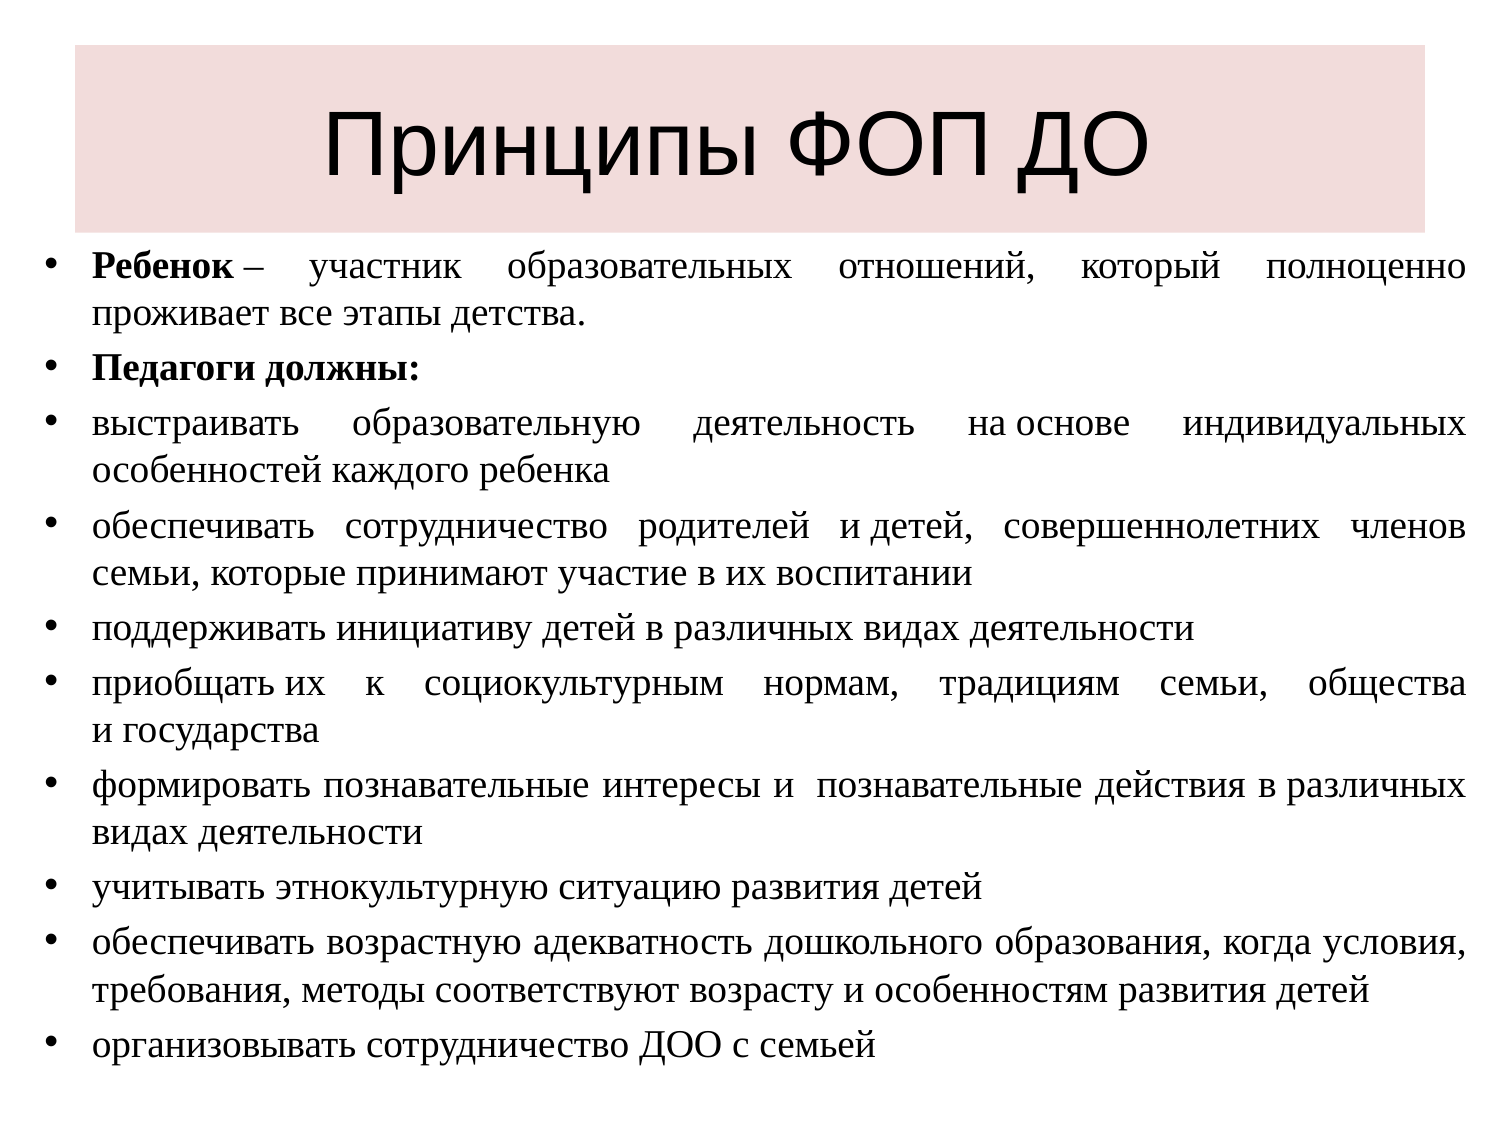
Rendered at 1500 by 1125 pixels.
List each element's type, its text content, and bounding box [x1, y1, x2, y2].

title Принципы ФОП ДО [75, 45, 1425, 231]
list Ребенок – участник образовательных отношений, который полноценно проживает все этапы детства. Педагоги должны: выстраивать образовательную деятельность на основе индивидуальных особенностей каждого ребенка обеспечивать сотрудничество родителей и детей, совершеннолетних членов семьи, которые принимают участие в их воспитании поддерживать инициативу детей в различных видах деятельности приобщать их к социокультурным нормам, традициям семьи, общества и государства формировать познавательные интересы и познавательные действия в различных видах деятельности учитывать этнокультурную ситуацию развития детей обеспечивать возрастную адекватность дошкольного образования, когда условия, требования, методы соответствуют возрасту и особенностям развития детей организовывать сотрудничество ДОО с семьей [29, 231, 1483, 1125]
